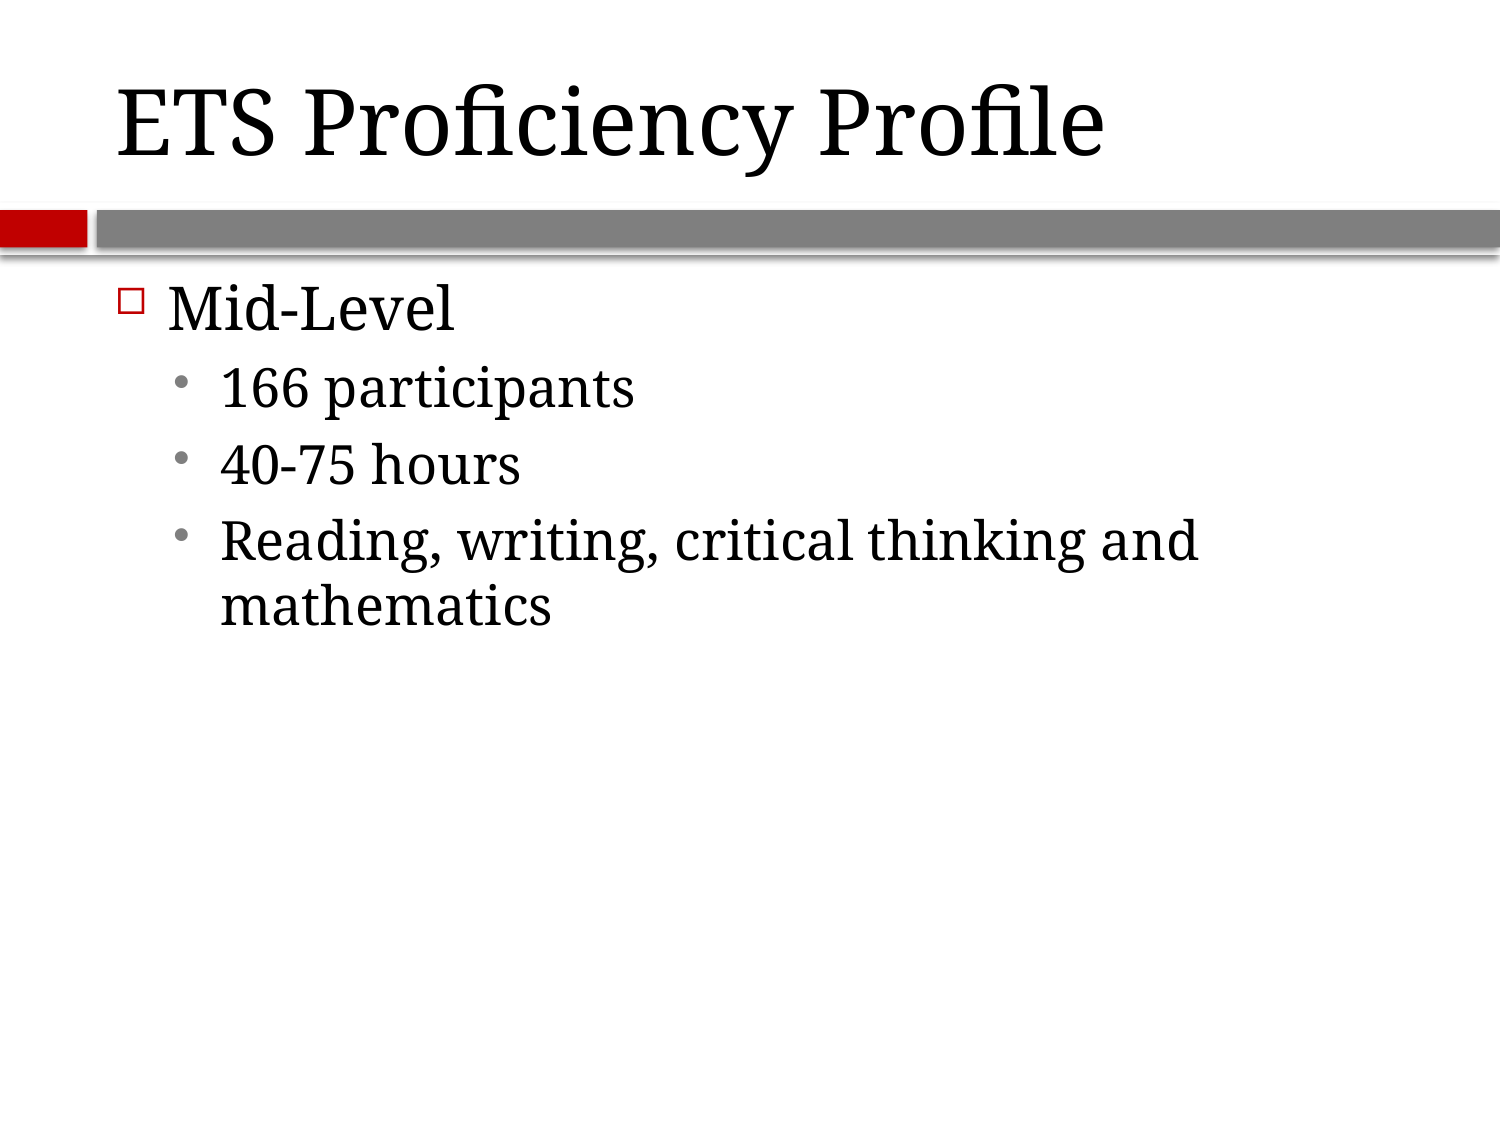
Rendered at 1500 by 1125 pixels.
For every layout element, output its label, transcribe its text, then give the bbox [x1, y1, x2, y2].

title ETS Proficiency Profile [100, 37, 1438, 200]
list Mid-Level 166 participants 40-75 hours Reading, writing, critical thinking and mathematics [100, 262, 1438, 1000]
